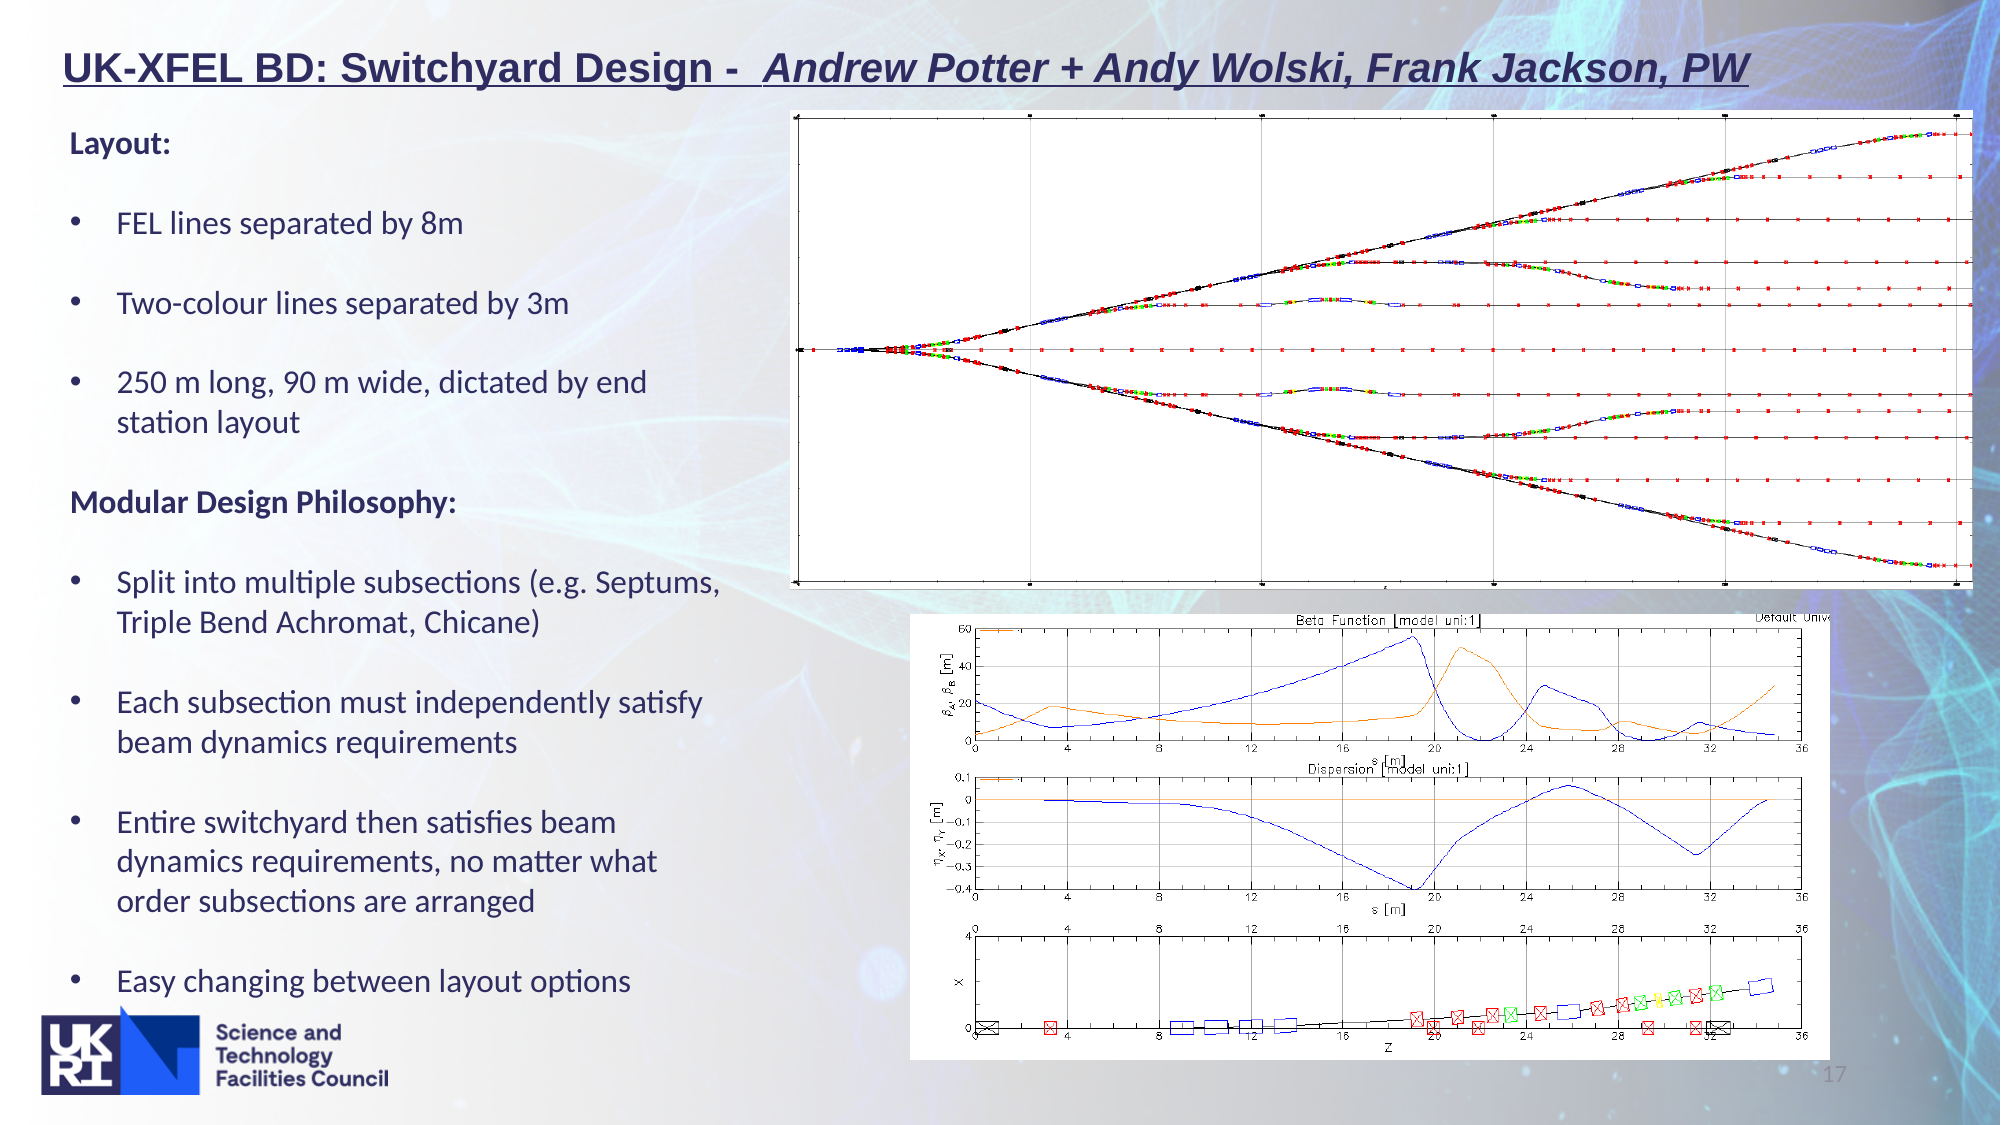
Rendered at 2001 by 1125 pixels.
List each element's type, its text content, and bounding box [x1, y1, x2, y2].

slide_number 17 [1412, 1042, 1863, 1103]
picture [789, 110, 1973, 590]
text_box UK-XFEL BD: Switchyard Design - Andrew Potter + Andy Wolski, Frank Jackson, PW [47, 12, 1773, 126]
picture [41, 1005, 388, 1095]
text_box Layout: FEL lines separated by 8m Two-colour lines separated by 3m 250 m long, 90 m wide, dictated by end station layout Modular Design Philosophy: Split into multiple subsections (e.g. Septums, Triple Bend Achromat, Chicane) Each subsection must independently satisfy beam dynamics requirements Entire switchyard then satisfies beam dynamics requirements, no matter what order subsections are arranged Easy changing between layout options [54, 113, 741, 1047]
picture [910, 614, 1830, 1060]
